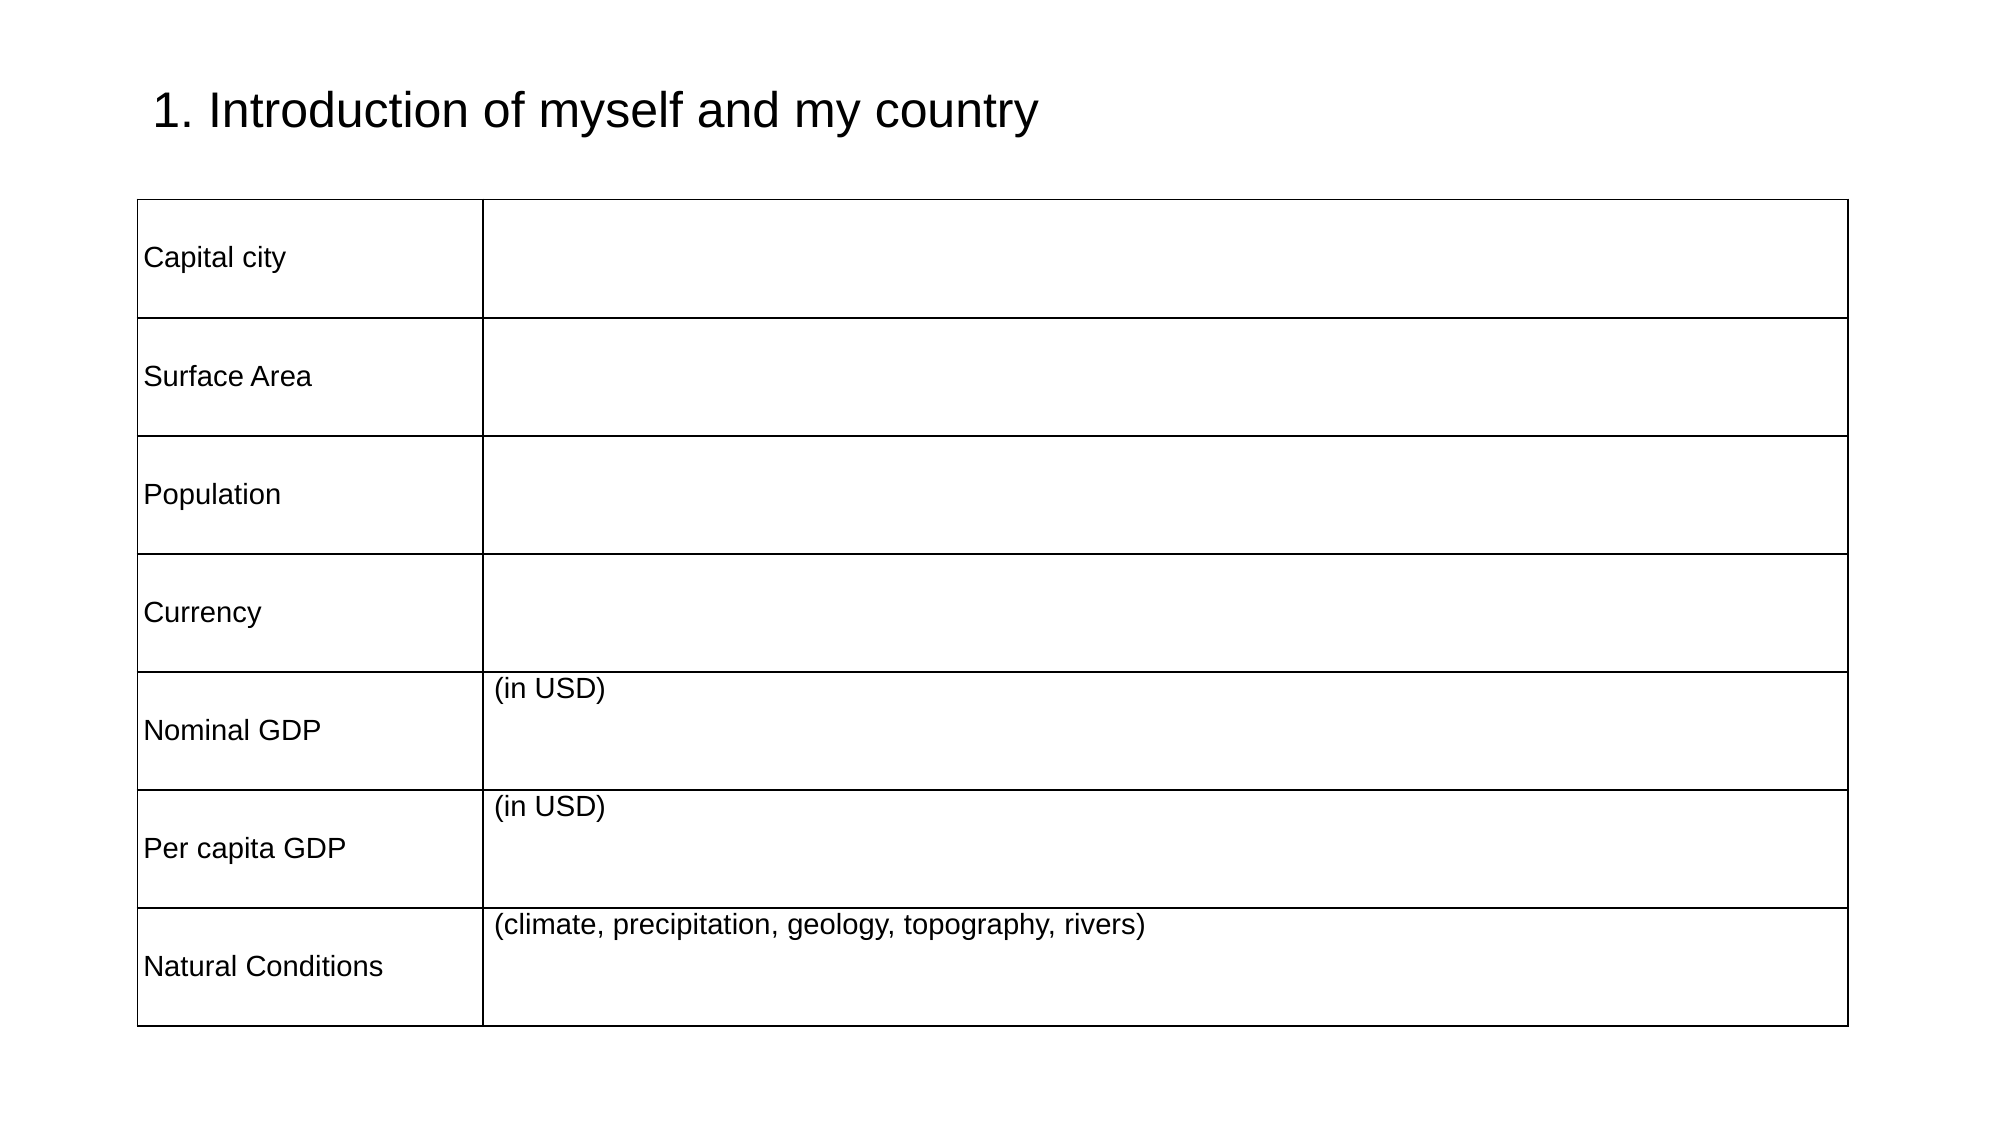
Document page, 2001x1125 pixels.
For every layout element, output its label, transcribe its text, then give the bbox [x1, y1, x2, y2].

table_cell [484, 319, 1847, 435]
table_cell Nominal GDP [138, 673, 482, 789]
table_cell Currency [138, 555, 482, 671]
table_cell (climate, precipitation, geology, topography, rivers) [484, 909, 1847, 1025]
table_cell (in USD) [484, 791, 1847, 907]
table_header Capital city [138, 200, 482, 317]
table_cell Surface Area [138, 319, 482, 435]
table_cell Natural Conditions [138, 909, 482, 1025]
table_cell Per capita GDP [138, 791, 482, 907]
table_cell Population [138, 437, 482, 553]
table_cell [484, 555, 1847, 671]
table_cell [484, 437, 1847, 553]
table_cell (in USD) [484, 673, 1847, 789]
table_header [484, 200, 1847, 317]
title 1. Introduction of myself and my country [137, 59, 1863, 164]
